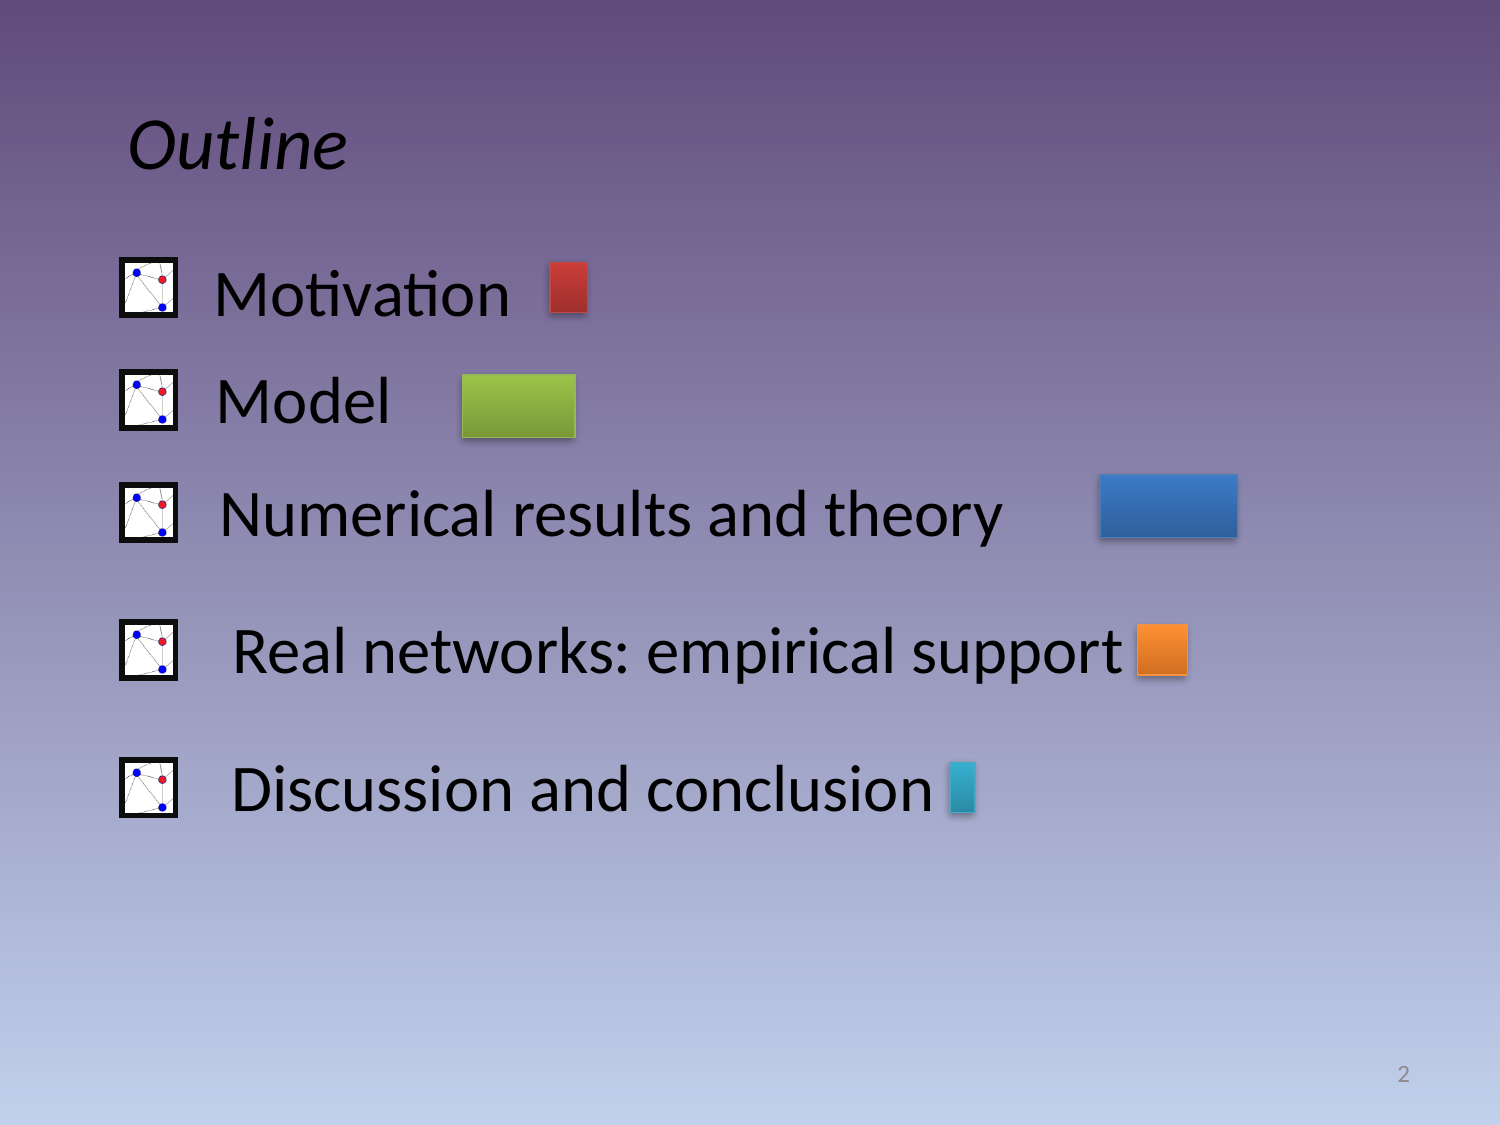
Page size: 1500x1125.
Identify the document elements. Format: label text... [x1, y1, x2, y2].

title Motivation [99, 212, 625, 368]
text_box Model [201, 349, 407, 445]
text_box [462, 374, 576, 438]
text_box Numerical results and theory [204, 462, 1019, 558]
text_box Outline [112, 87, 625, 193]
text_box Discussion and conclusion [216, 737, 950, 833]
picture [124, 762, 173, 813]
picture [124, 374, 173, 426]
text_box Real networks: empirical support [217, 599, 1139, 695]
slide_number 2 [1074, 1042, 1425, 1103]
text_box [1137, 624, 1188, 676]
picture [124, 487, 173, 538]
text_box [549, 262, 588, 313]
picture [124, 262, 173, 313]
text_box [1099, 474, 1238, 538]
text_box [949, 762, 976, 813]
picture [124, 624, 173, 676]
